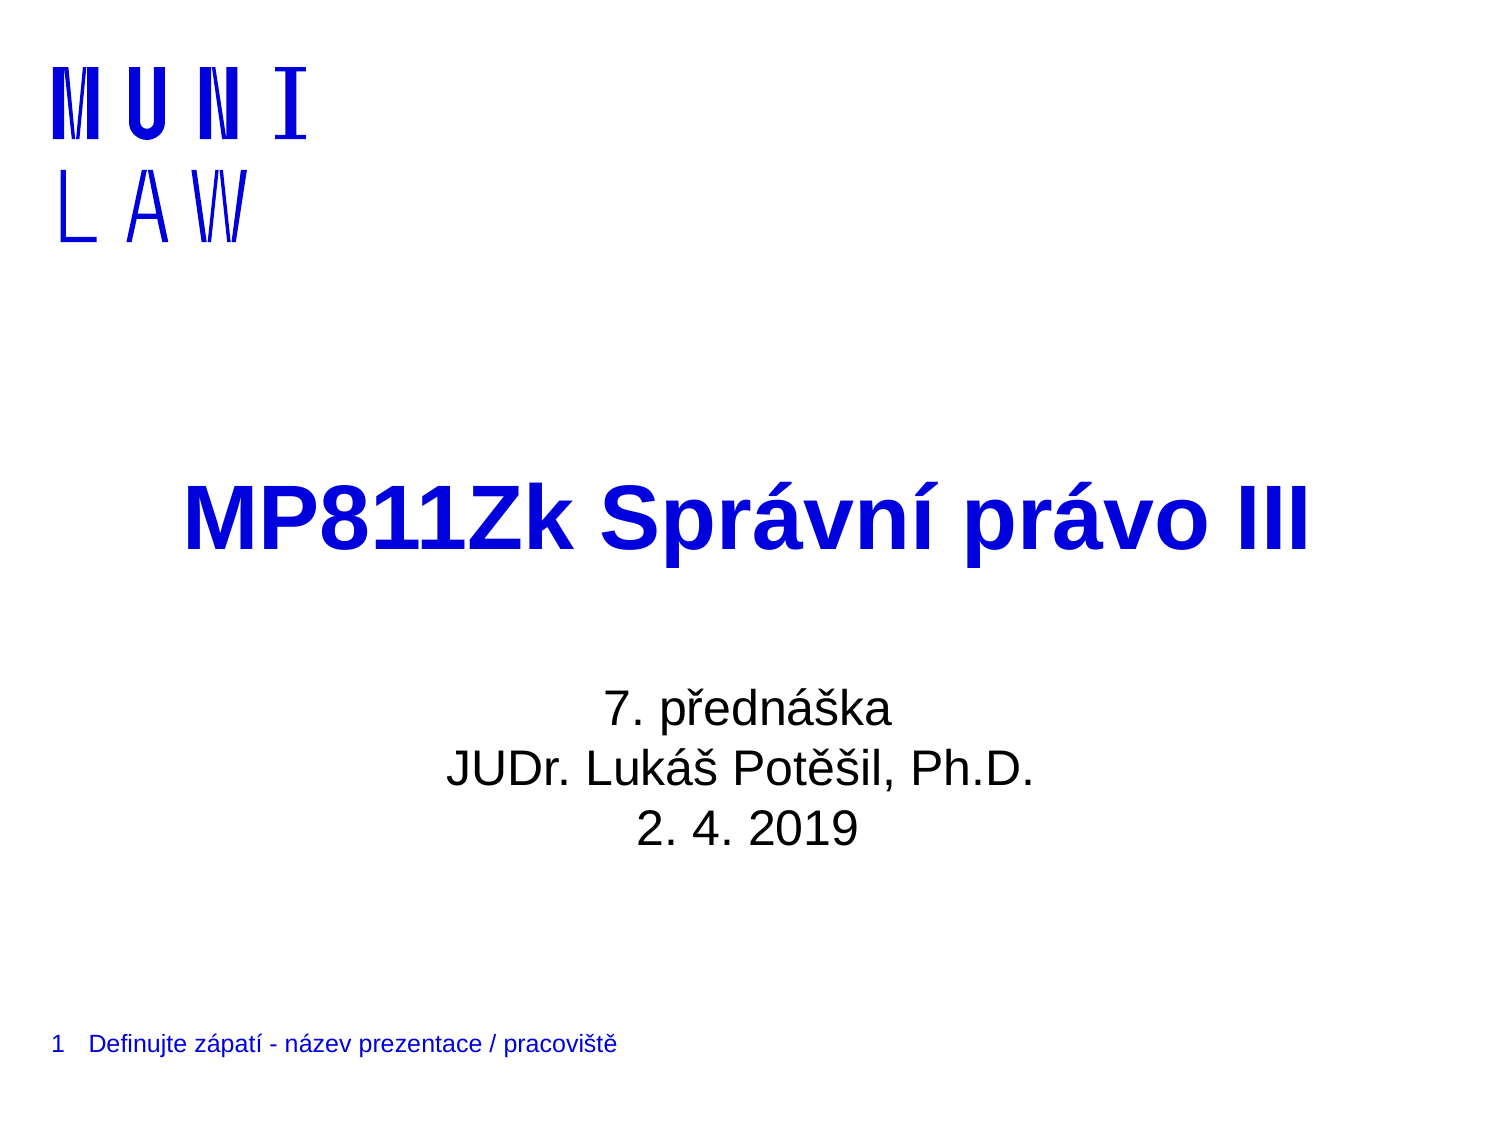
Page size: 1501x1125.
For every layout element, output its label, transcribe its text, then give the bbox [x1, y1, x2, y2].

subtitle 7. přednáška JUDr. Lukáš Potěšil, Ph.D. 2. 4. 2019 [49, 675, 1448, 790]
footer Definujte zápatí - název prezentace / pracoviště [88, 1021, 1064, 1063]
title MP811Zk Správní právo III [49, 475, 1448, 668]
slide_number 1 [50, 1021, 82, 1063]
